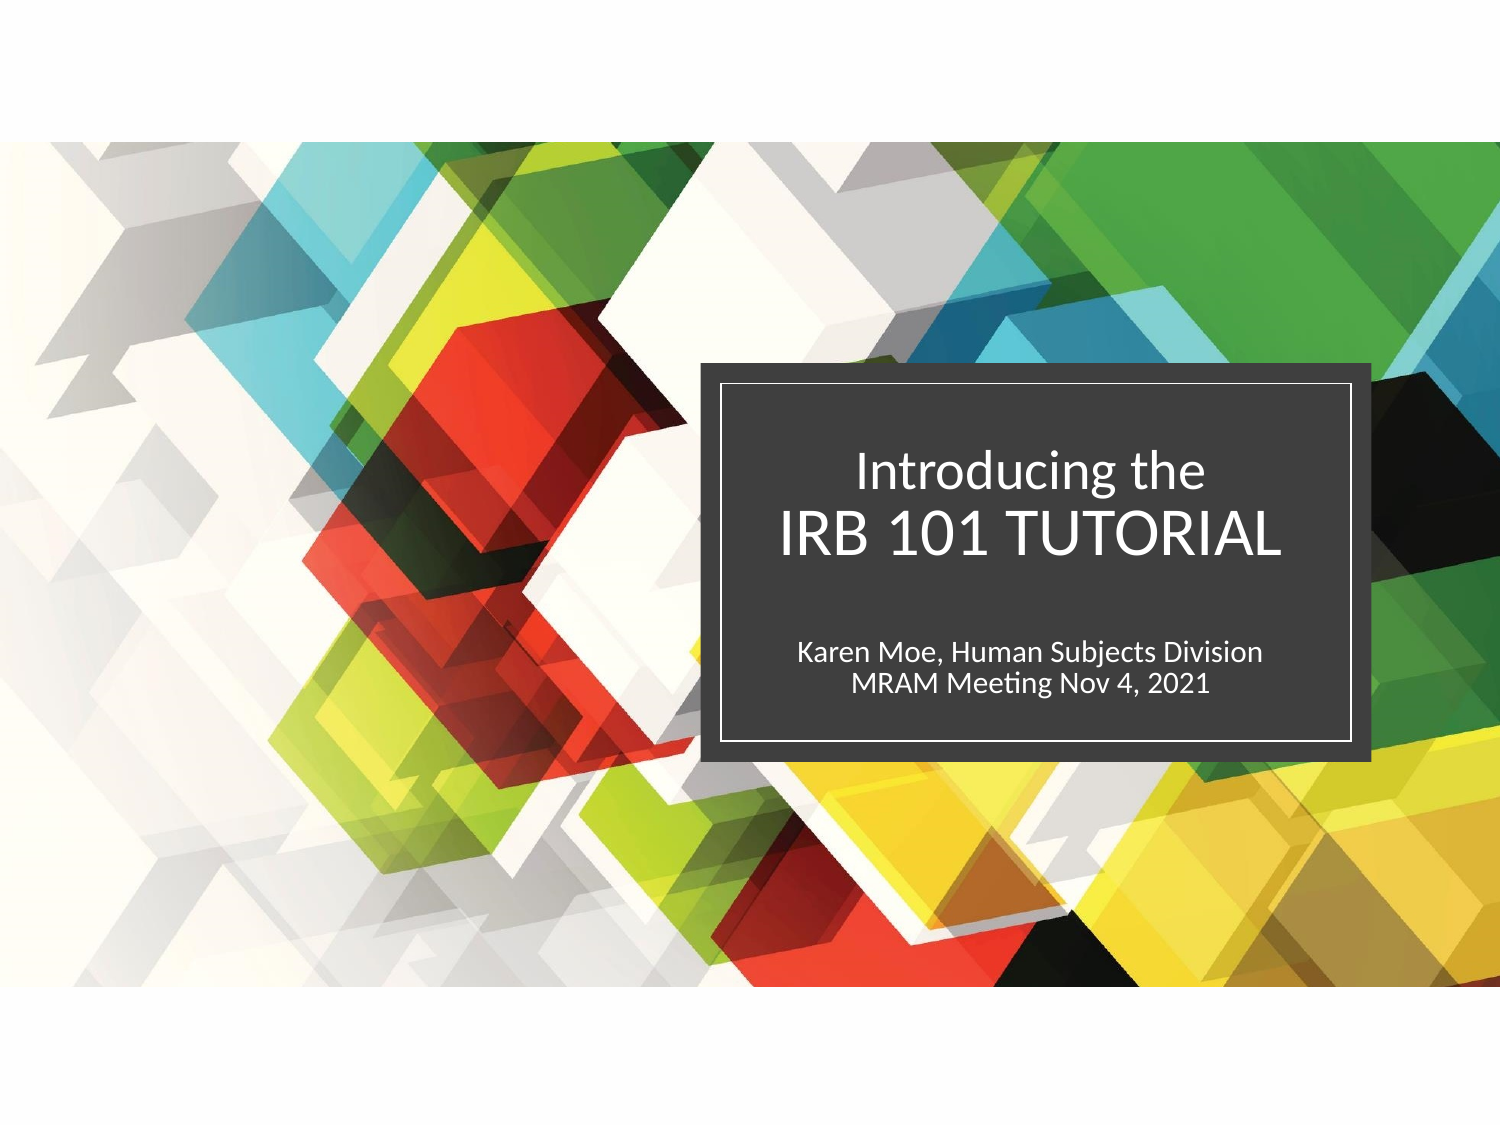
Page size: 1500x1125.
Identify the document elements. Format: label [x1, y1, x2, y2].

picture [0, 142, 1500, 987]
